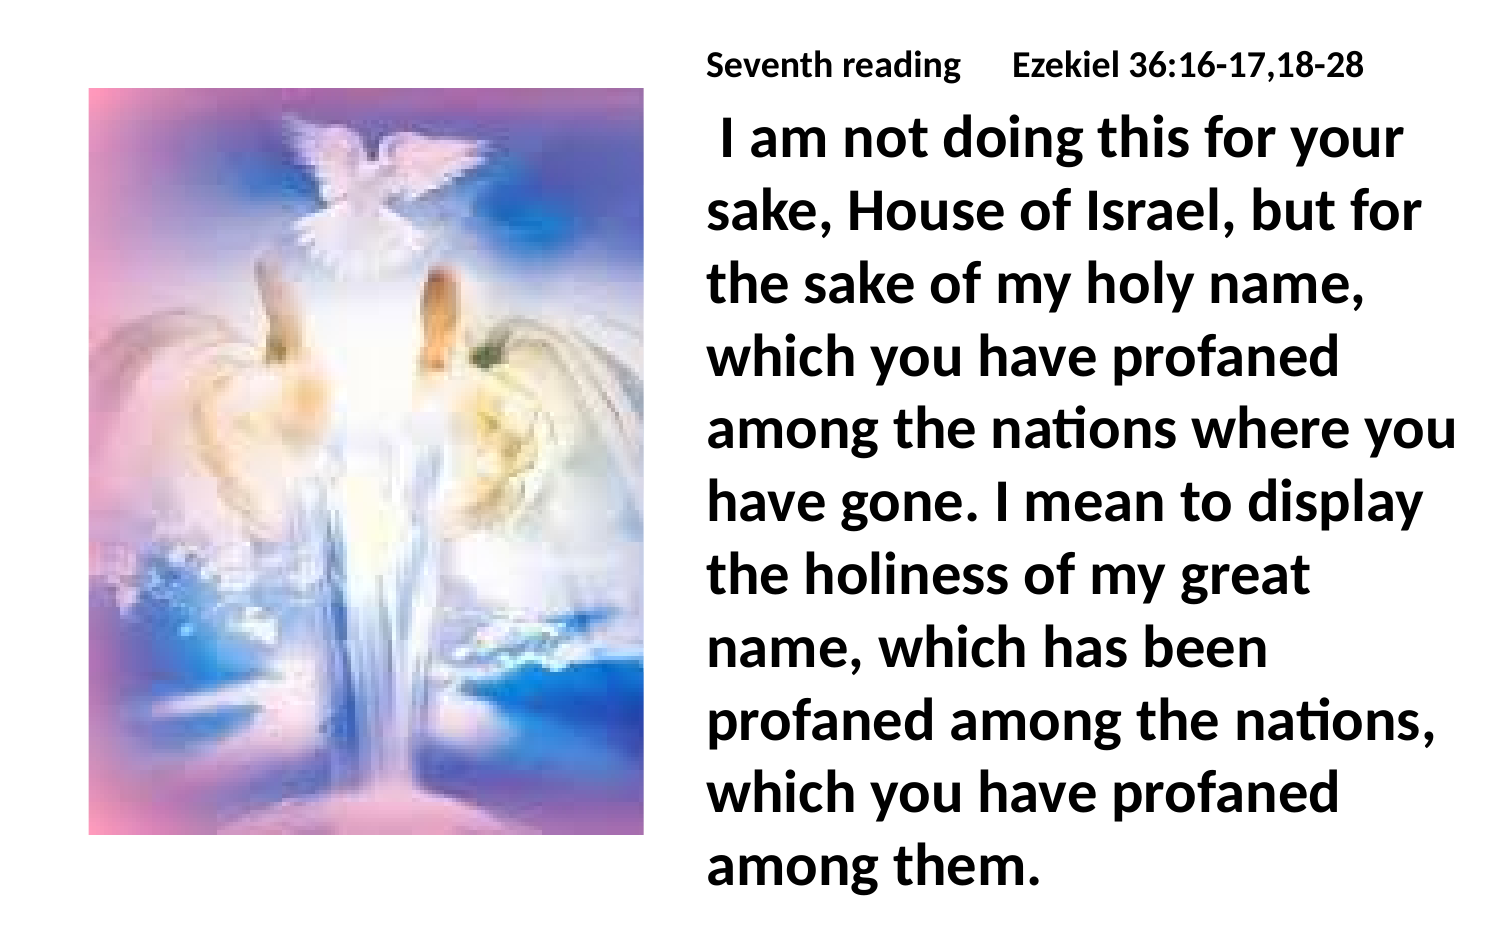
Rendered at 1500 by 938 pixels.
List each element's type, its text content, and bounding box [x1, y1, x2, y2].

picture [88, 88, 644, 835]
subtitle Seventh reading Ezekiel 36:16-17,18-28 I am not doing this for your sake, House of Israel, but for the sake of my holy name, which you have profaned among the nations where you have gone. I mean to display the holiness of my great name, which has been profaned among the nations, which you have profaned among them. [690, 31, 1476, 906]
